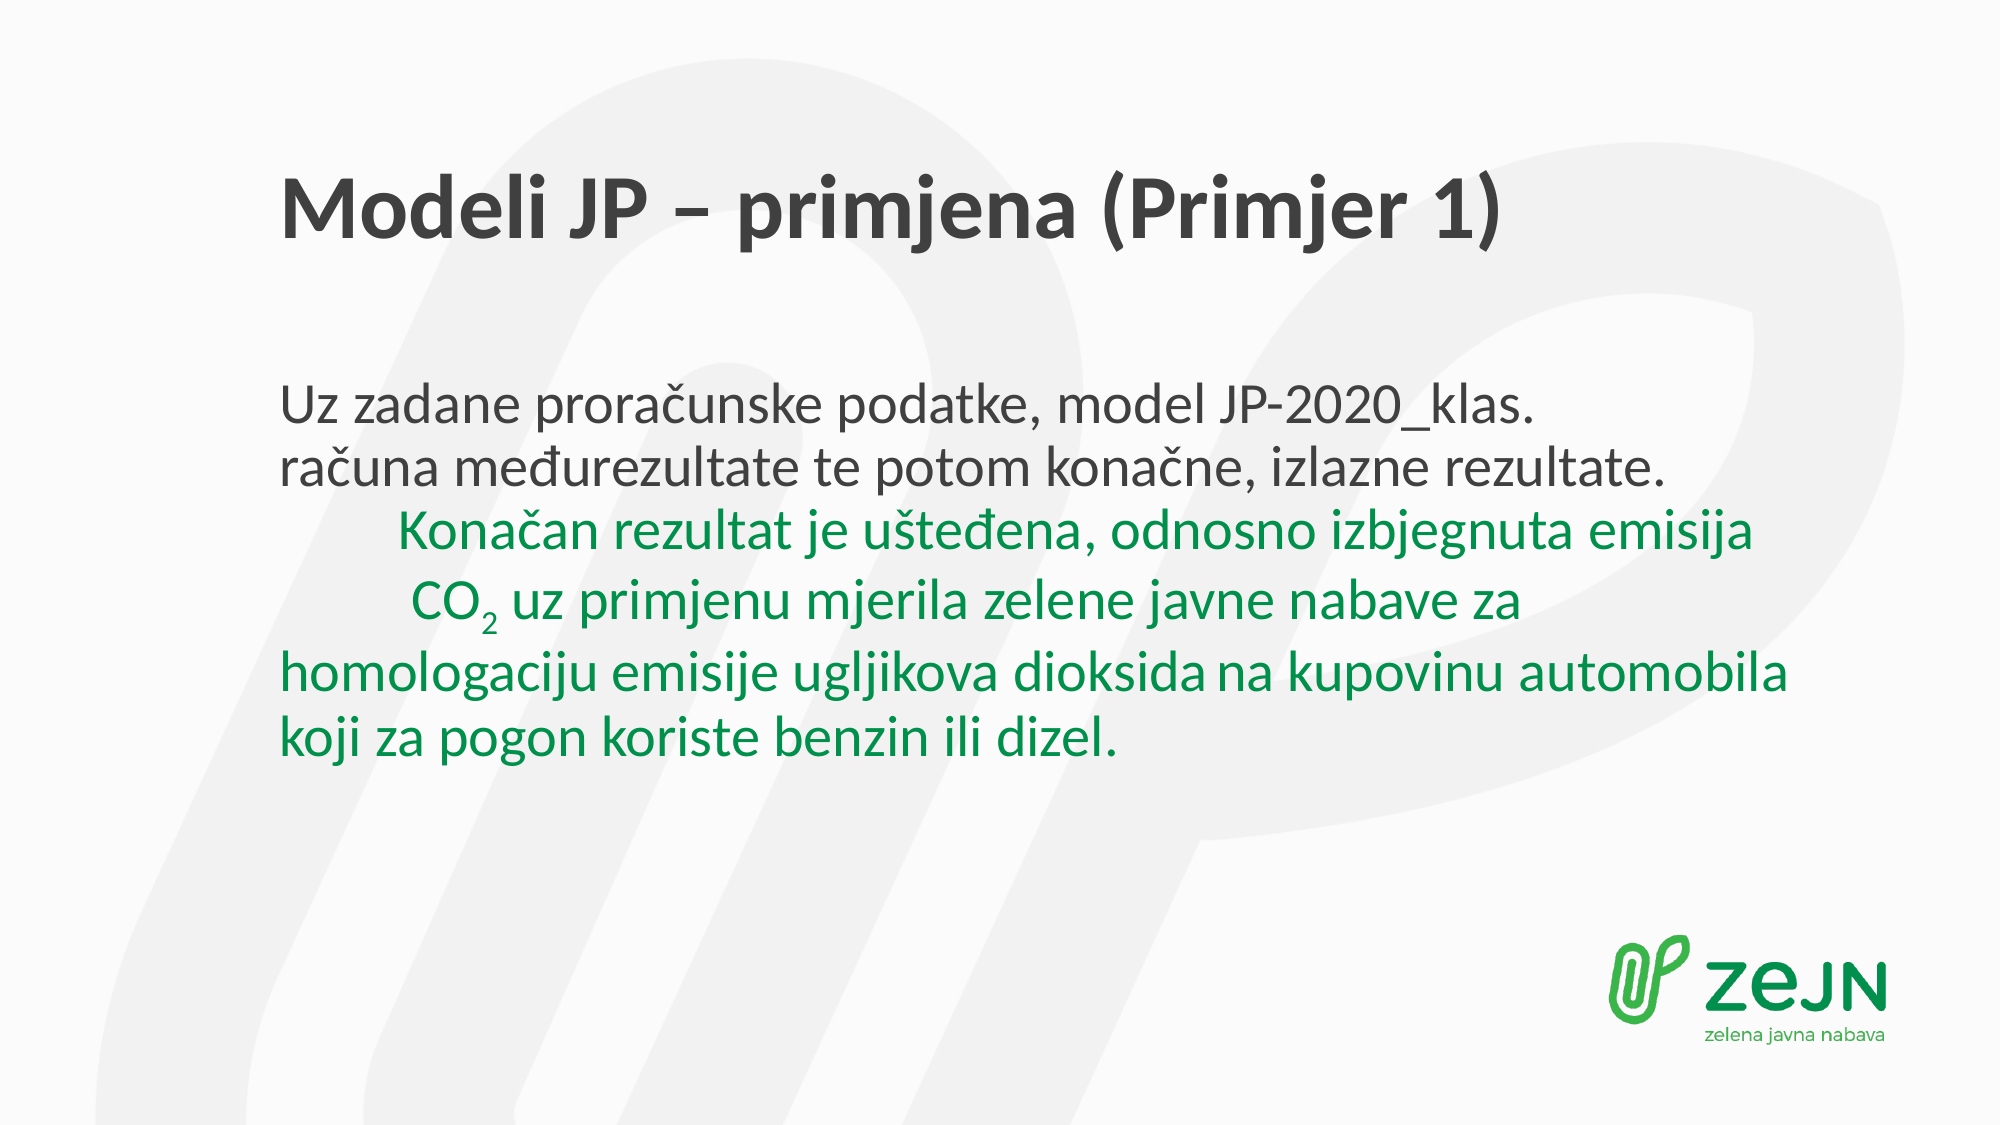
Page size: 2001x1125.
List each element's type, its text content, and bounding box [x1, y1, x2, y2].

title Modeli JP – primjena (Primjer 1) [264, 127, 1829, 291]
list Uz zadane proračunske podatke, model JP-2020_klas. računa međurezultate te potom konačne, izlazne rezultate. Konačan rezultat je ušteđena, odnosno izbjegnuta emisija CO2 uz primjenu mjerila zelene javne nabave za homologaciju emisije ugljikova dioksida na kupovinu automobila koji za pogon koriste benzin ili dizel. [264, 365, 1829, 947]
picture [0, 0, 2000, 1125]
